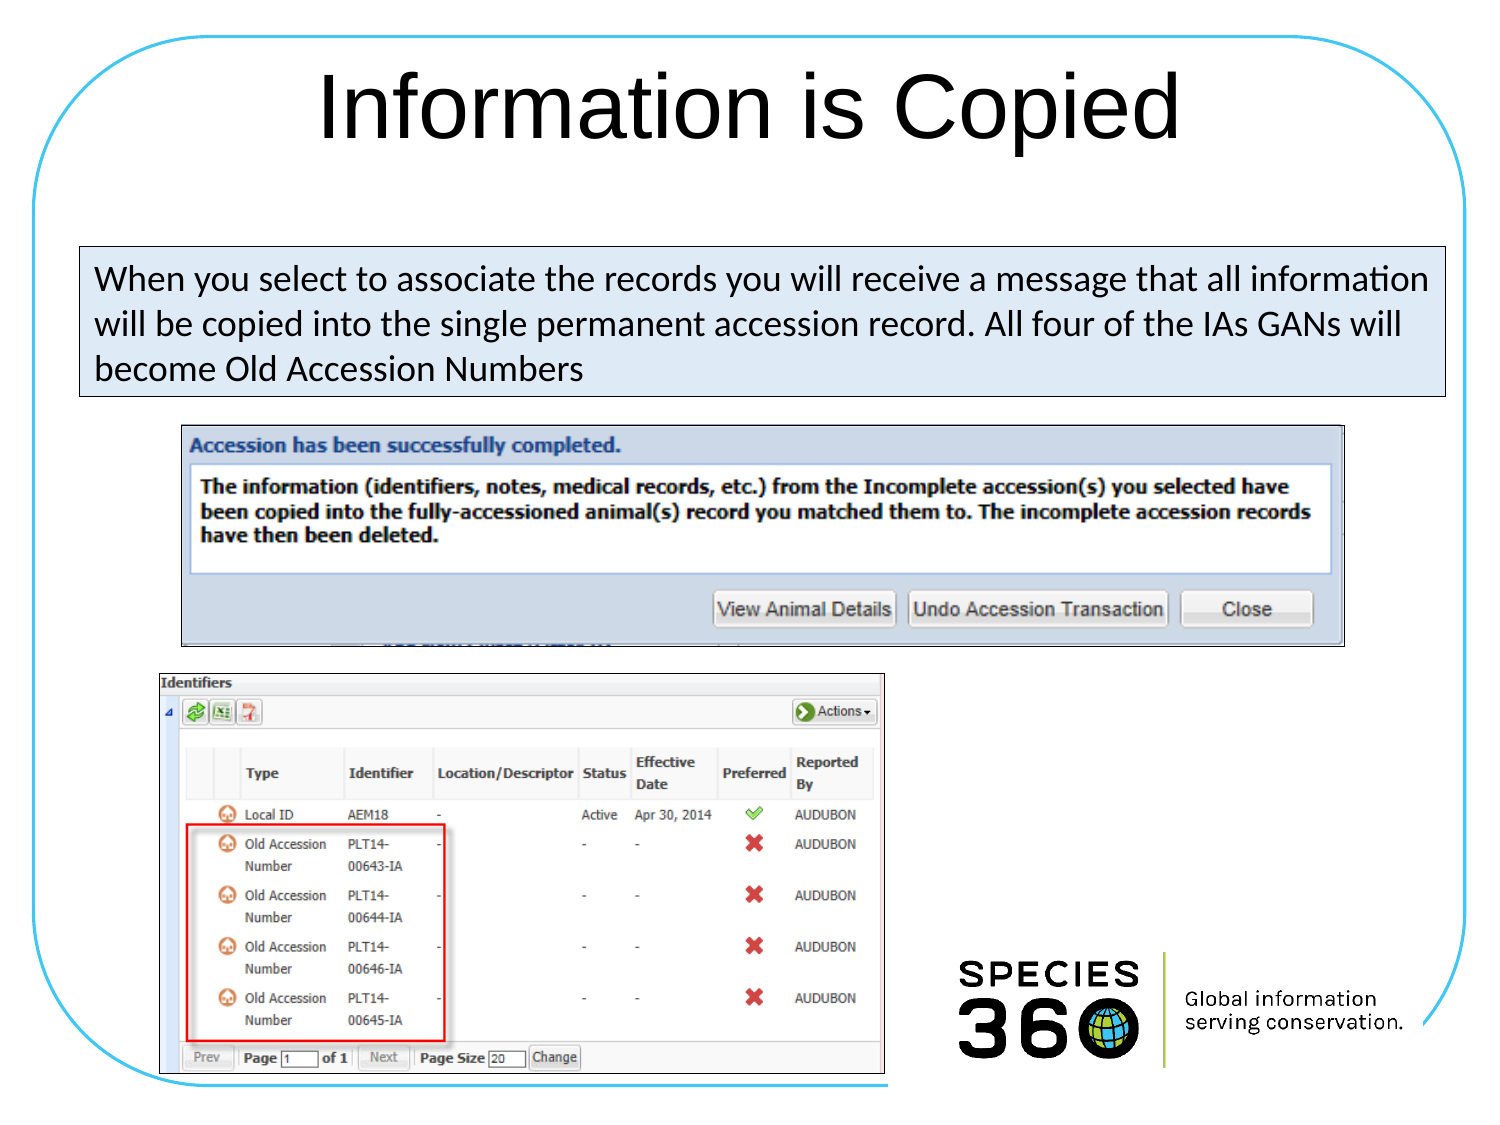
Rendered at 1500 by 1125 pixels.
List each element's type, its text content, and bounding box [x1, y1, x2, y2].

picture [159, 673, 885, 1074]
picture [181, 424, 1345, 647]
title Information is Copied [103, 0, 1397, 218]
picture [954, 944, 1407, 1075]
text_box When you select to associate the records you will receive a message that all information will be copied into the single permanent accession record. All four of the IAs GANs will become Old Accession Numbers [79, 246, 1446, 397]
